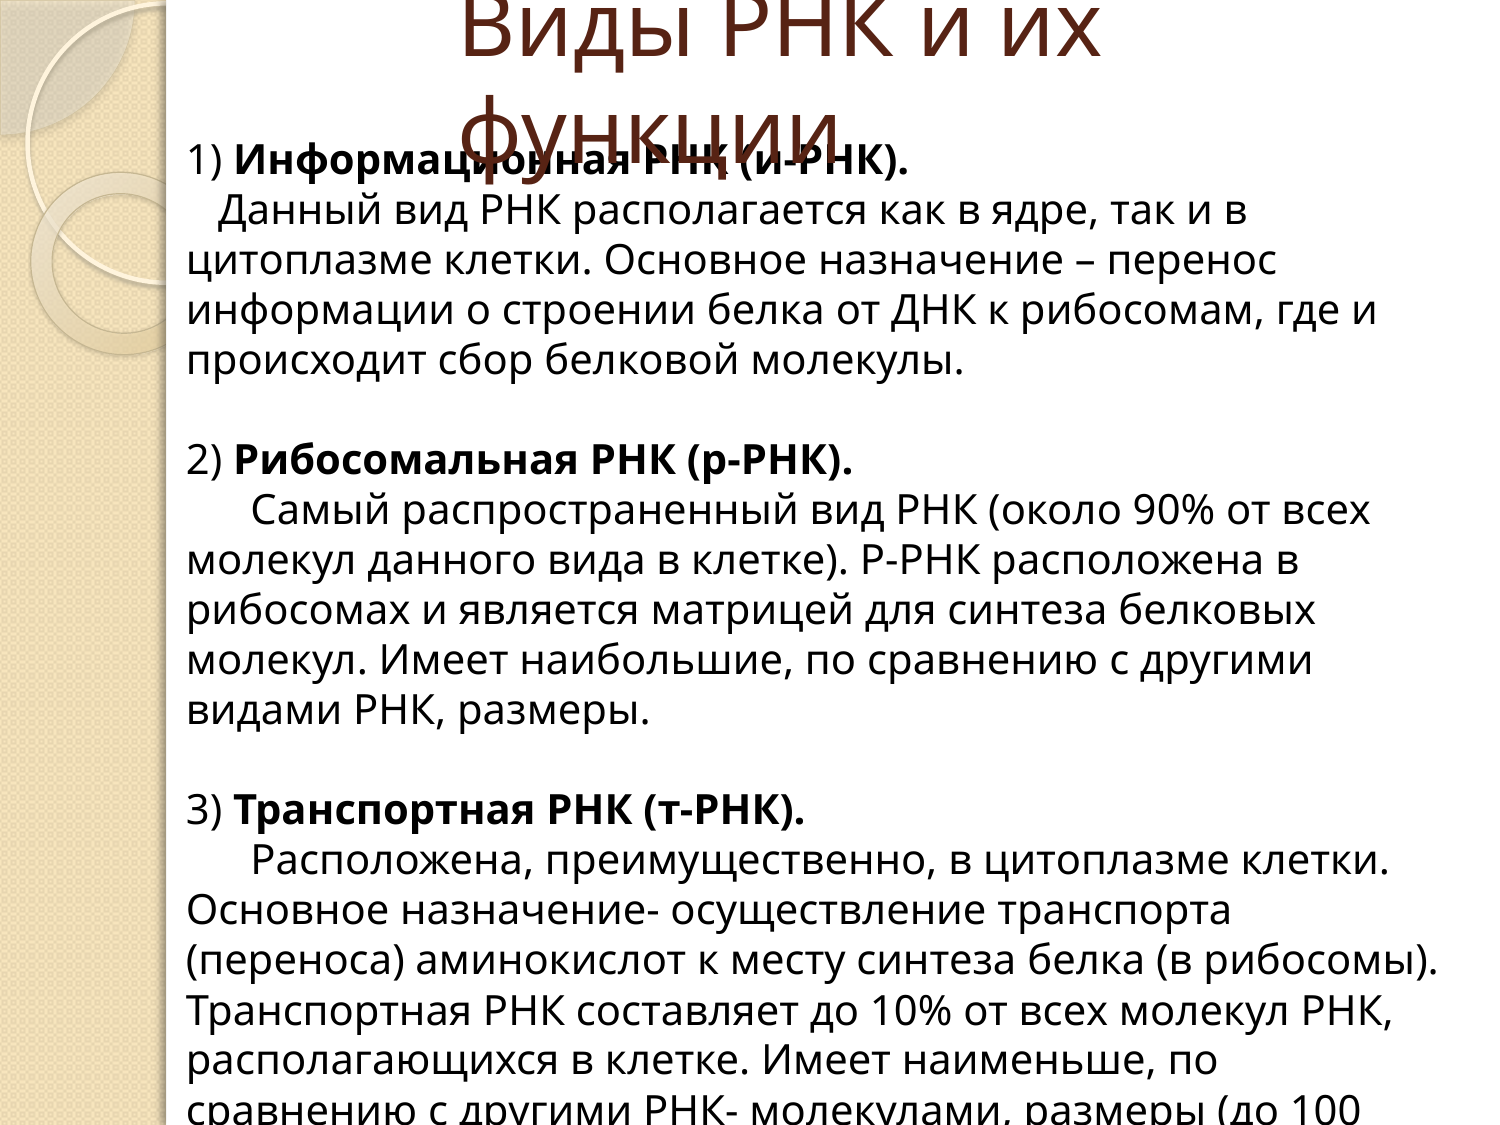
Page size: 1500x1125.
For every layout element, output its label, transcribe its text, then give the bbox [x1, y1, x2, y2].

title Виды РНК и их функции [442, 0, 1461, 149]
text_box 1) Информационная РНК (и-РНК). Данный вид РНК располагается как в ядре, так и в цитоплазме клетки. Основное назначение – перенос информации о строении белка от ДНК к рибосомам, где и происходит сбор белковой молекулы. 2) Рибосомальная РНК (р-РНК). Самый распространенный вид РНК (около 90% от всех молекул данного вида в клетке). Р-РНК расположена в рибосомах и является матрицей для синтеза белковых молекул. Имеет наибольшие, по сравнению с другими видами РНК, размеры. 3) Транспортная РНК (т-РНК). Расположена, преимущественно, в цитоплазме клетки. Основное назначение- осуществление транспорта (переноса) аминокислот к месту синтеза белка (в рибосомы). Транспортная РНК составляет до 10% от всех молекул РНК, располагающихся в клетке. Имеет наименьше, по сравнению с другими РНК- молекулами, размеры (до 100 нуклеотидов). [171, 125, 1471, 1125]
